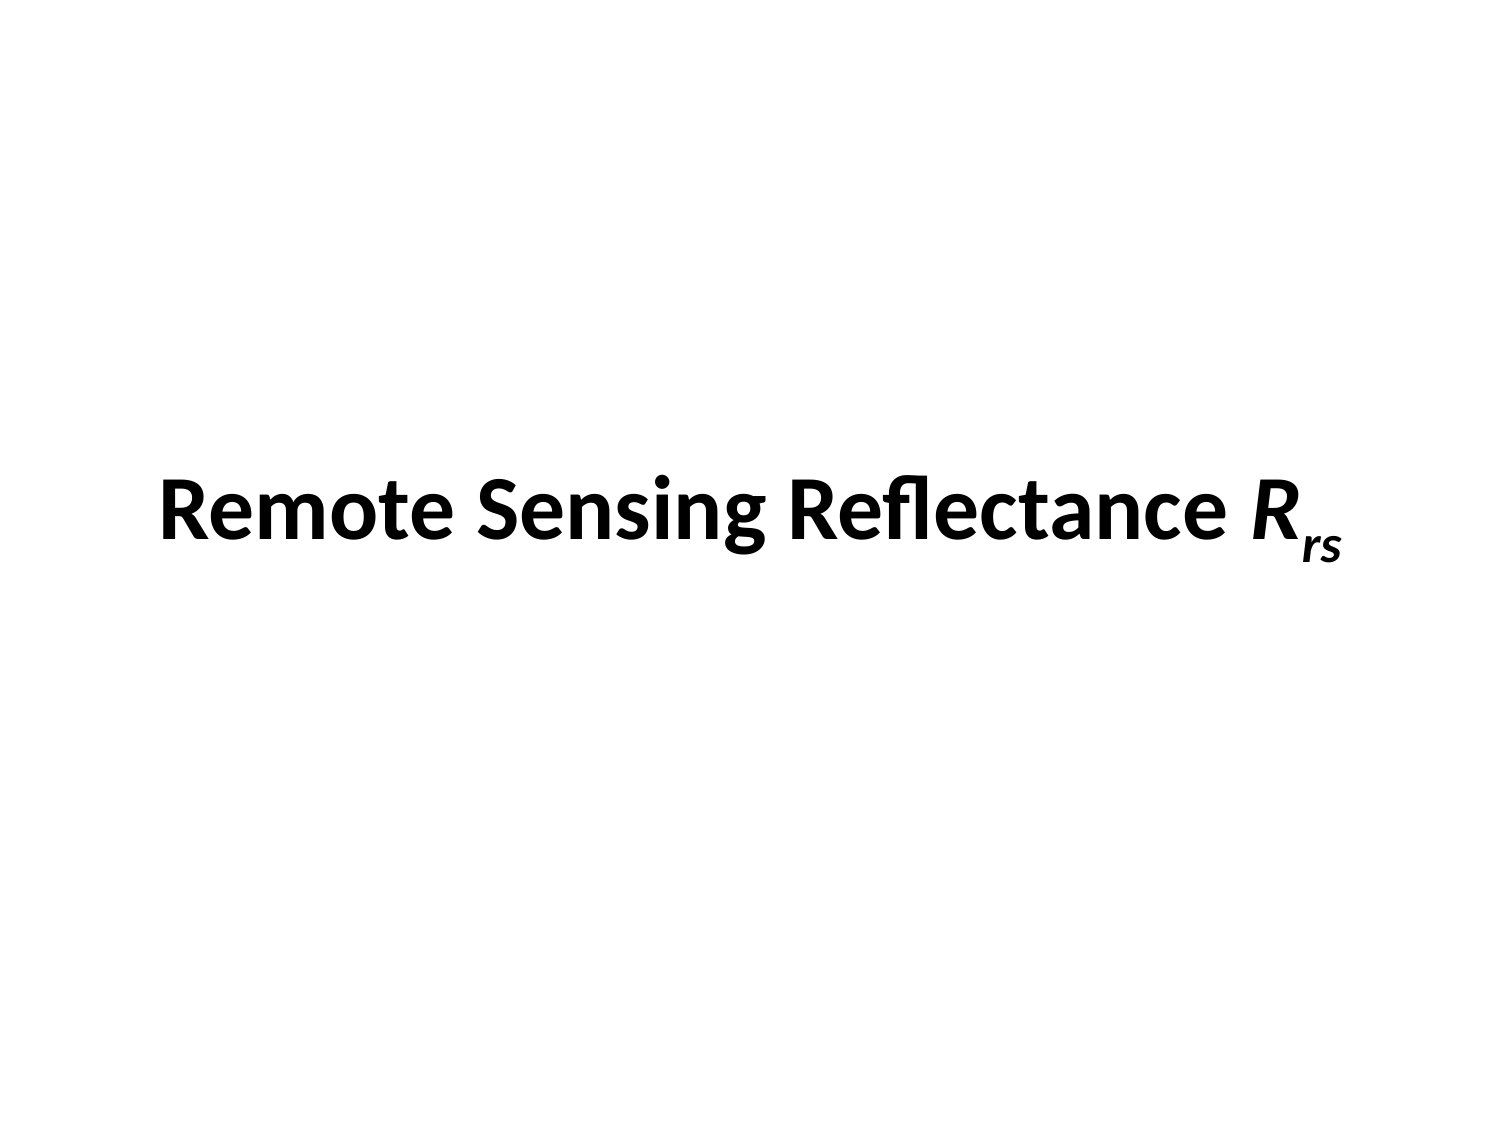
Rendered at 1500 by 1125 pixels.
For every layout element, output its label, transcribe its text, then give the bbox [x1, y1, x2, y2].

title Remote Sensing Reflectance Rrs [75, 45, 1425, 975]
